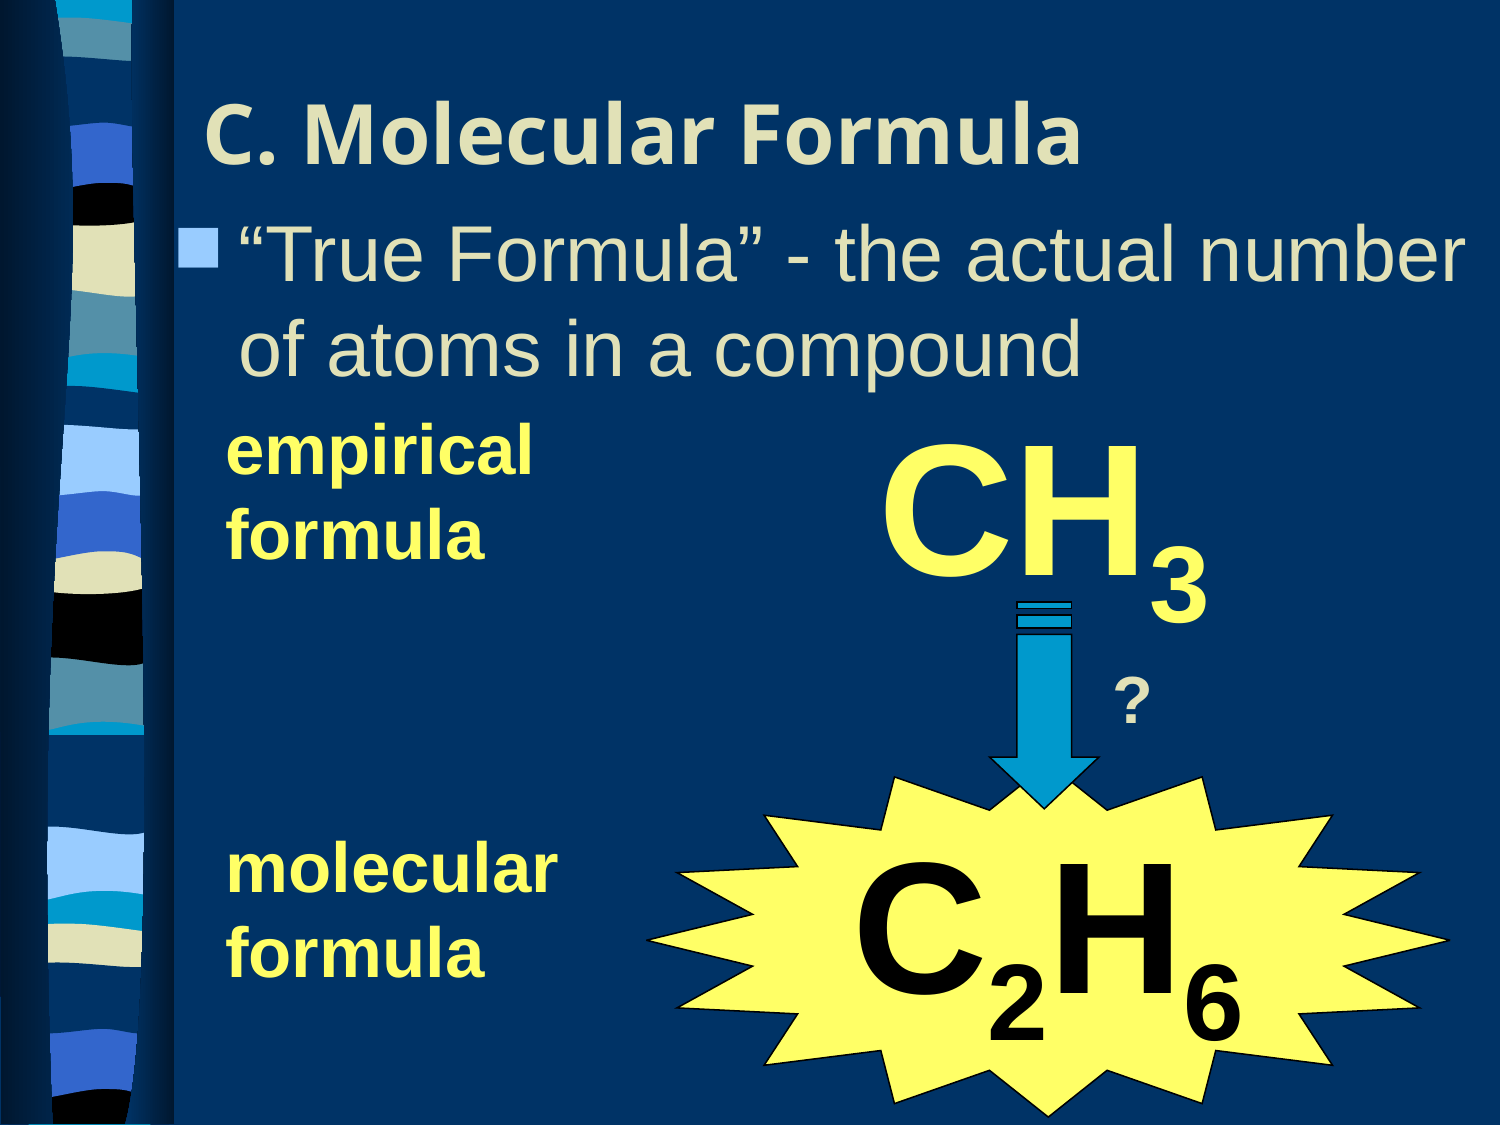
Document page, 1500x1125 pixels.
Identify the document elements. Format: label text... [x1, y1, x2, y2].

text_box molecular formula [210, 814, 641, 1026]
text_box empirical formula [210, 396, 604, 614]
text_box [646, 763, 1451, 1118]
text_box ? [1097, 649, 1188, 744]
text_box CH3 [814, 380, 1274, 642]
text_box [1016, 602, 1072, 609]
list “True Formula” - the actual number of atoms in a compound [167, 194, 1500, 456]
text_box [1016, 614, 1072, 628]
text_box [989, 634, 1099, 761]
title C. Molecular Formula [187, 37, 1500, 194]
